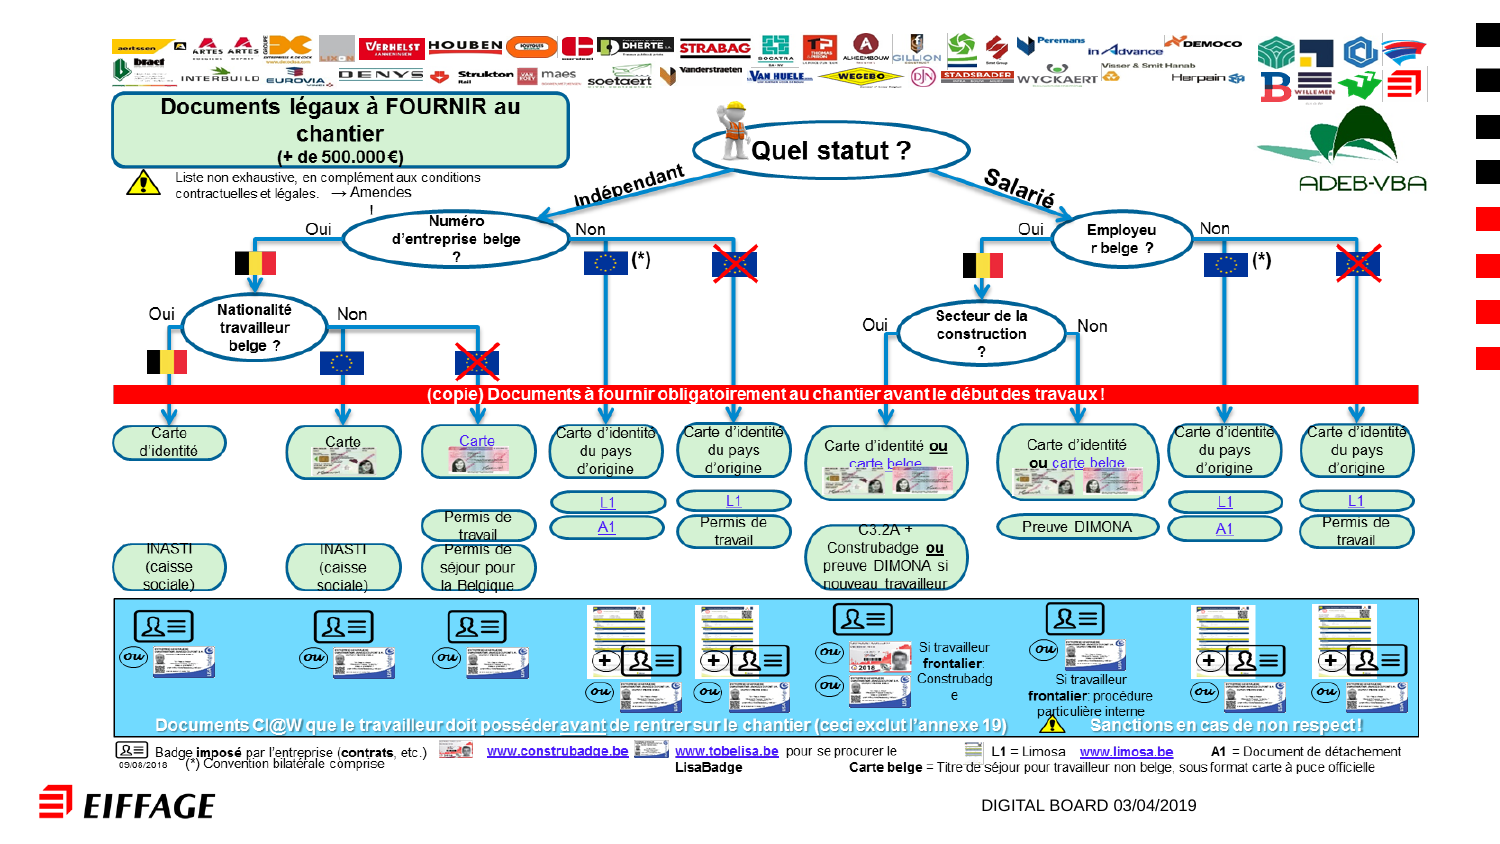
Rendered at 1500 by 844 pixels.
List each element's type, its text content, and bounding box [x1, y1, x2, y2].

picture [1476, 23, 1500, 370]
picture [21, 31, 1446, 836]
footer DIGITAL BOARD 03/04/2019 [607, 791, 1211, 827]
